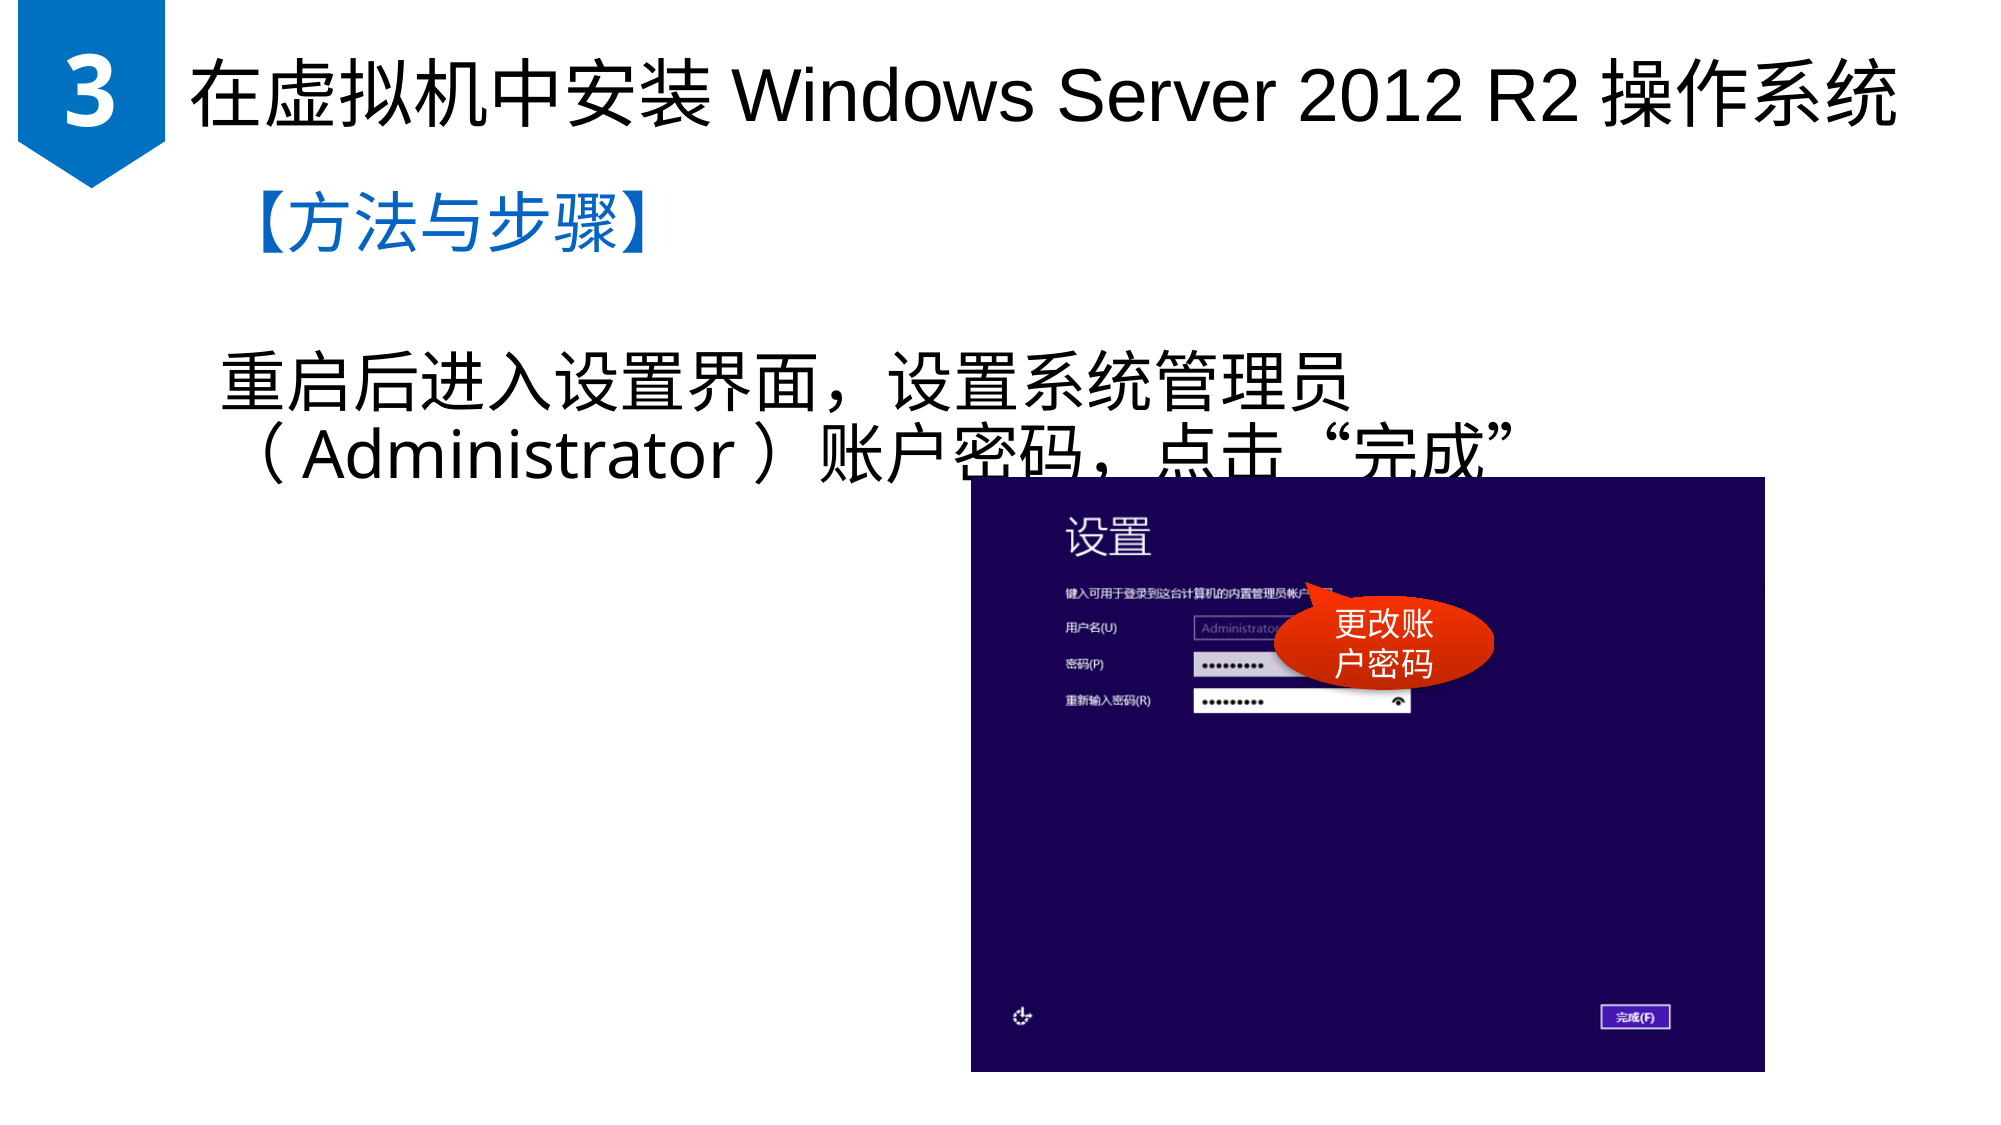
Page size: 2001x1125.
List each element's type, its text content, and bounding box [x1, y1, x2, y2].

text_box 在虚拟机中安装Windows Server 2012 R2操作系统 [173, 39, 1915, 144]
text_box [971, 476, 1765, 1072]
text_box [18, 0, 166, 189]
text_box 3 [45, 18, 136, 154]
list 【方法与步骤】 重启后进入设置界面，设置系统管理员（Administrator）账户密码，点击“完成” [204, 182, 1962, 836]
